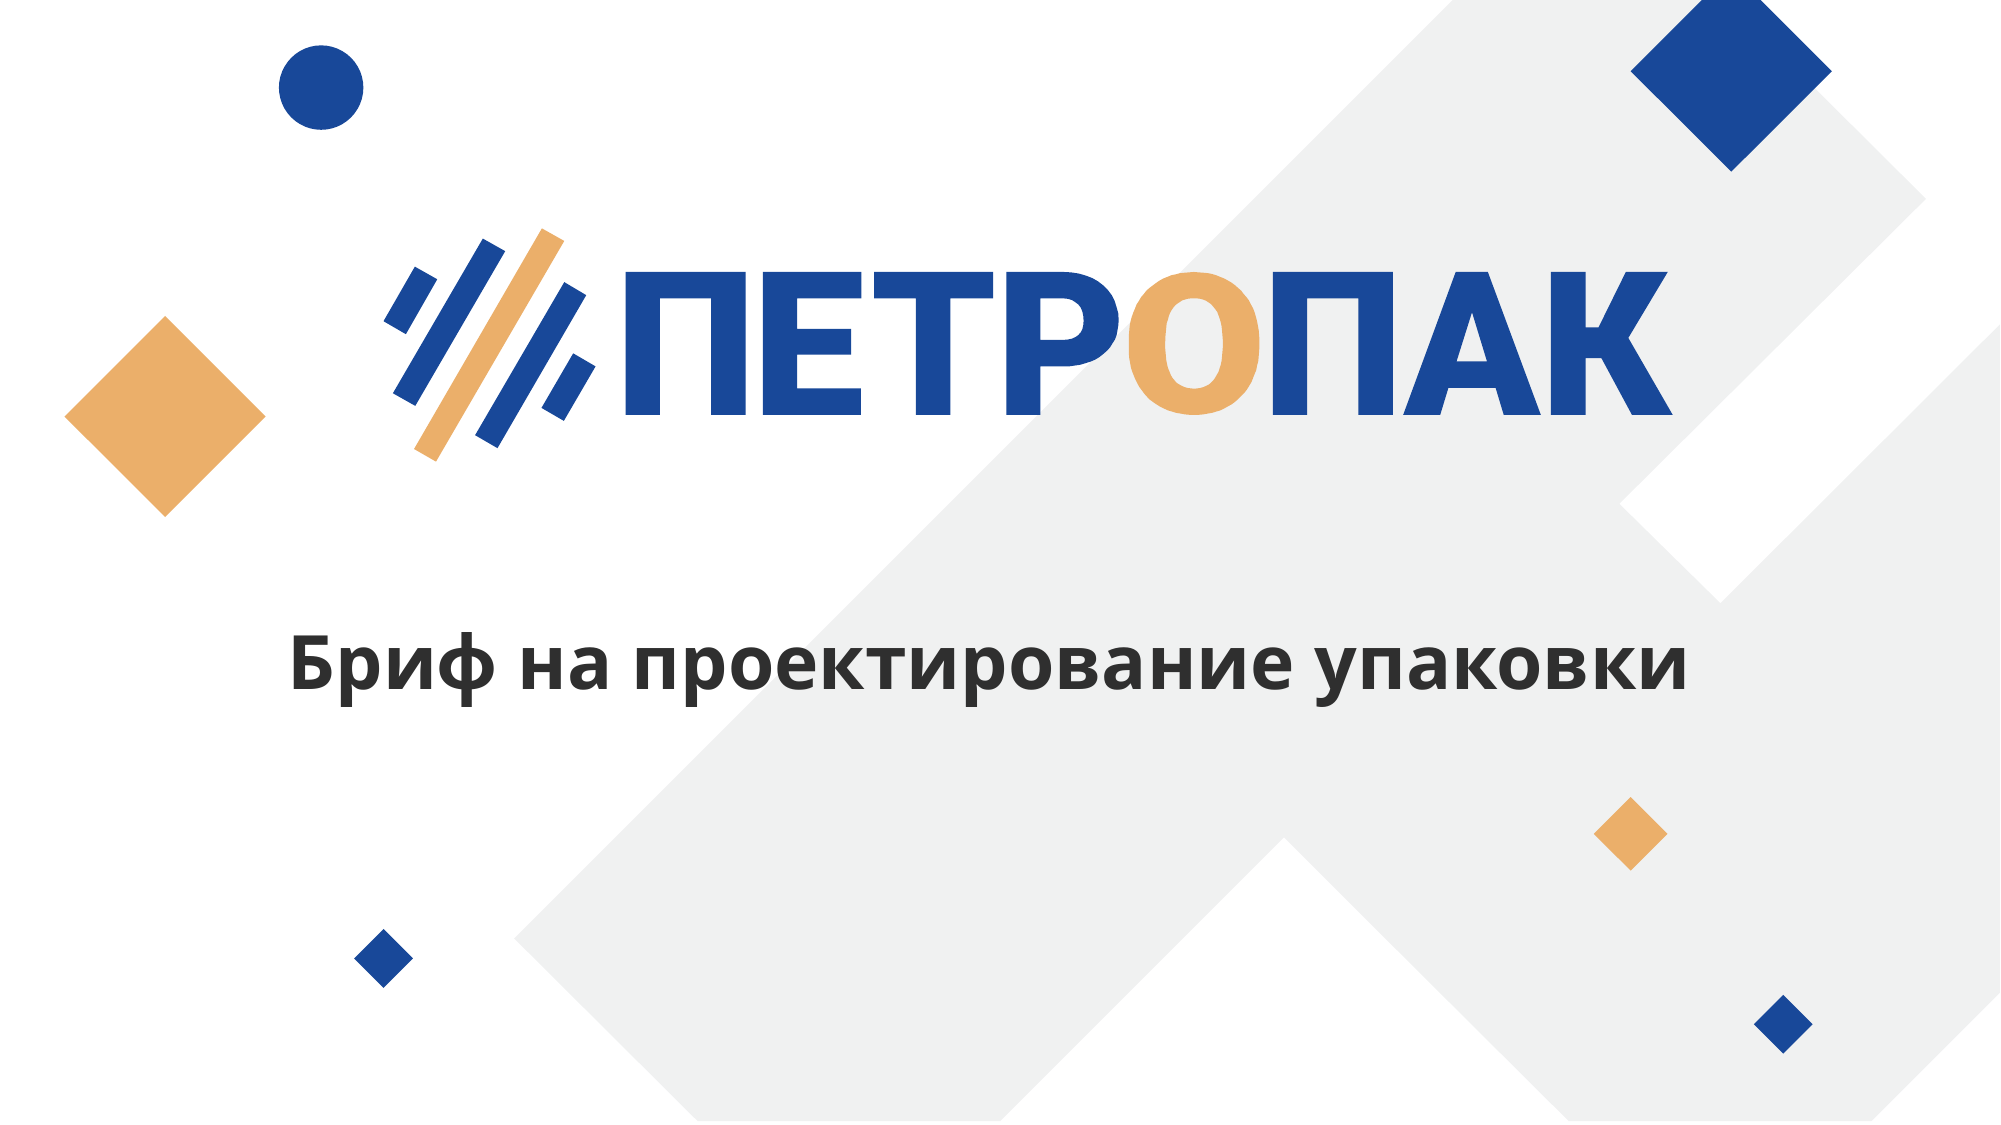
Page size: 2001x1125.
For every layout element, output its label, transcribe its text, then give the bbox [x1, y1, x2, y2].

text_box [352, 927, 415, 990]
text_box [63, 314, 268, 519]
text_box Бриф на проектирование упаковки [273, 561, 1707, 712]
text_box [1592, 795, 1670, 873]
picture [383, 228, 1673, 462]
text_box [512, 322, 2000, 1123]
text_box [1629, 0, 1834, 174]
text_box [1223, 0, 1928, 452]
text_box [1752, 993, 1815, 1056]
text_box [277, 44, 365, 131]
